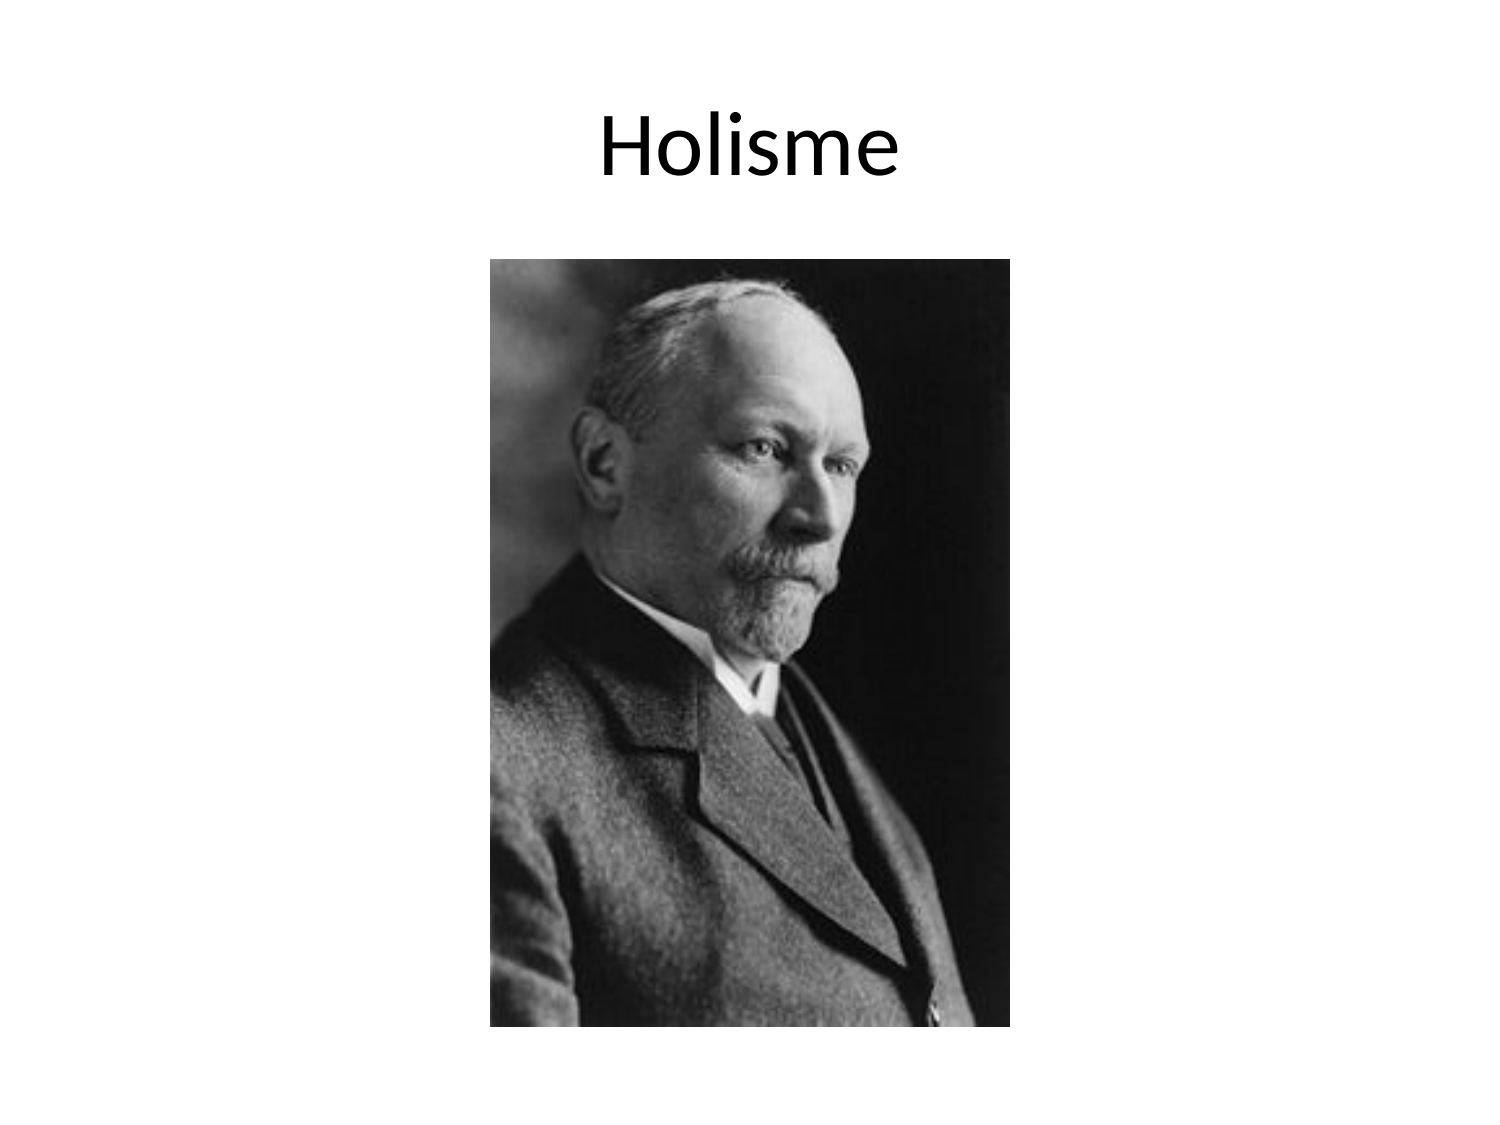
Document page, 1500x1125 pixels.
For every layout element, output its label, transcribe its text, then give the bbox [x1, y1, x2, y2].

picture [489, 259, 1011, 1027]
title Holisme [75, 45, 1425, 233]
